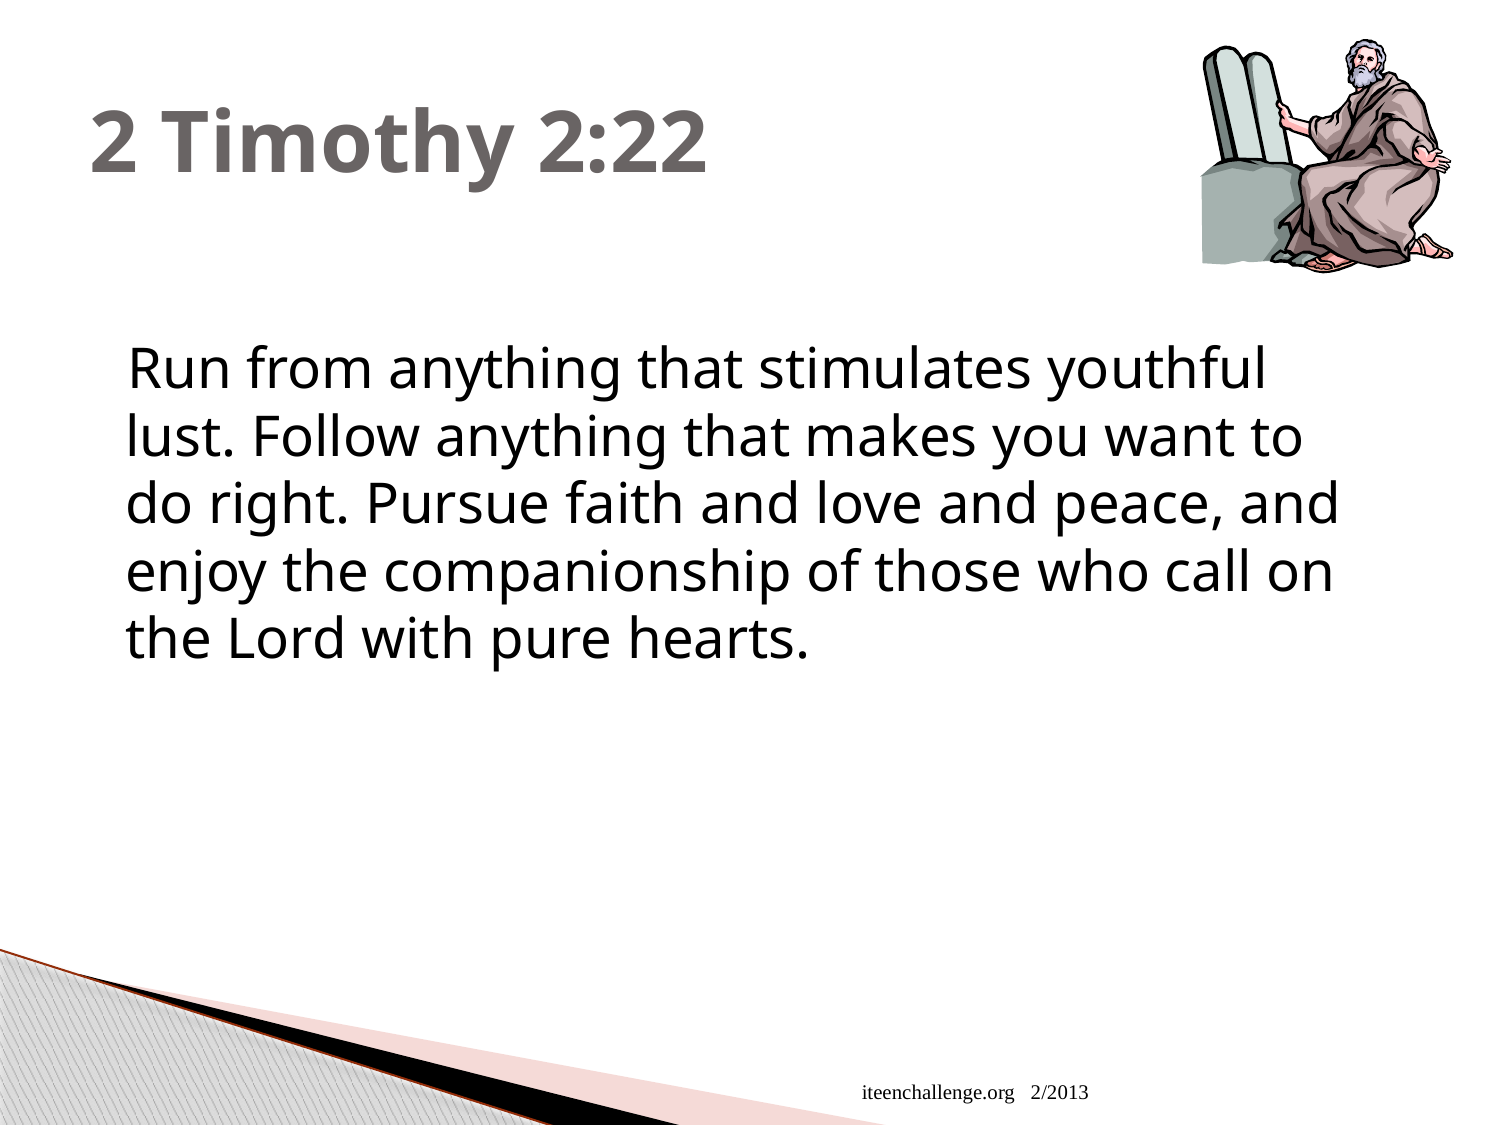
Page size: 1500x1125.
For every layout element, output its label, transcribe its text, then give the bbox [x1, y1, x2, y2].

title 2 Timothy 2:22 [75, 45, 1193, 233]
picture [1199, 37, 1456, 276]
list Run from anything that stimulates youthful lust. Follow anything that makes you want to do right. Pursue faith and love and peace, and enjoy the companionship of those who call on the Lord with pure hearts. [50, 324, 1400, 1068]
footer iteenchallenge.org 2/2013 [718, 1051, 1105, 1112]
